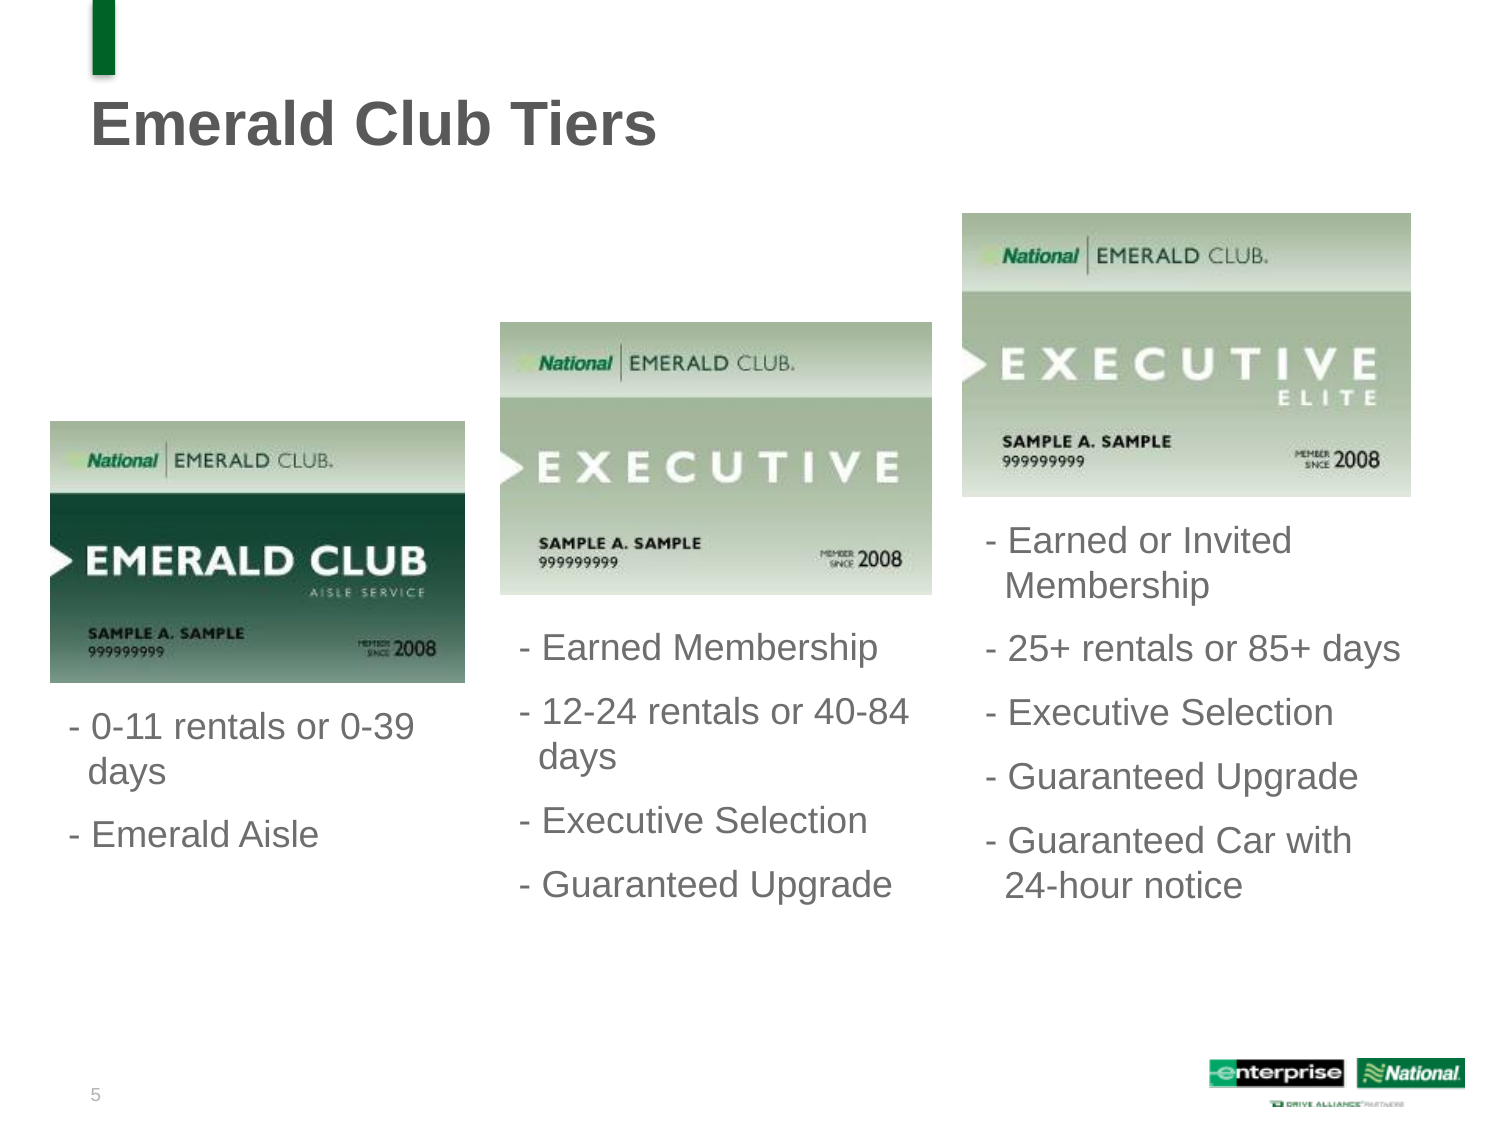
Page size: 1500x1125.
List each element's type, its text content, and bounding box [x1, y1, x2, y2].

slide_number 5 [75, 1072, 426, 1117]
picture [499, 322, 932, 595]
picture [49, 421, 465, 683]
text_box - 0-11 rentals or 0-39 days - Emerald Aisle [53, 694, 450, 863]
picture [962, 213, 1412, 497]
title Emerald Club Tiers [75, 75, 1373, 189]
text_box - Earned Membership - 12-24 rentals or 40-84 days - Executive Selection - Guaranteed Upgrade [503, 615, 929, 912]
text_box - Earned or Invited Membership - 25+ rentals or 85+ days - Executive Selection - Guaranteed Upgrade - Guaranteed Car with 24-hour notice [969, 508, 1425, 914]
picture [1209, 1058, 1465, 1107]
